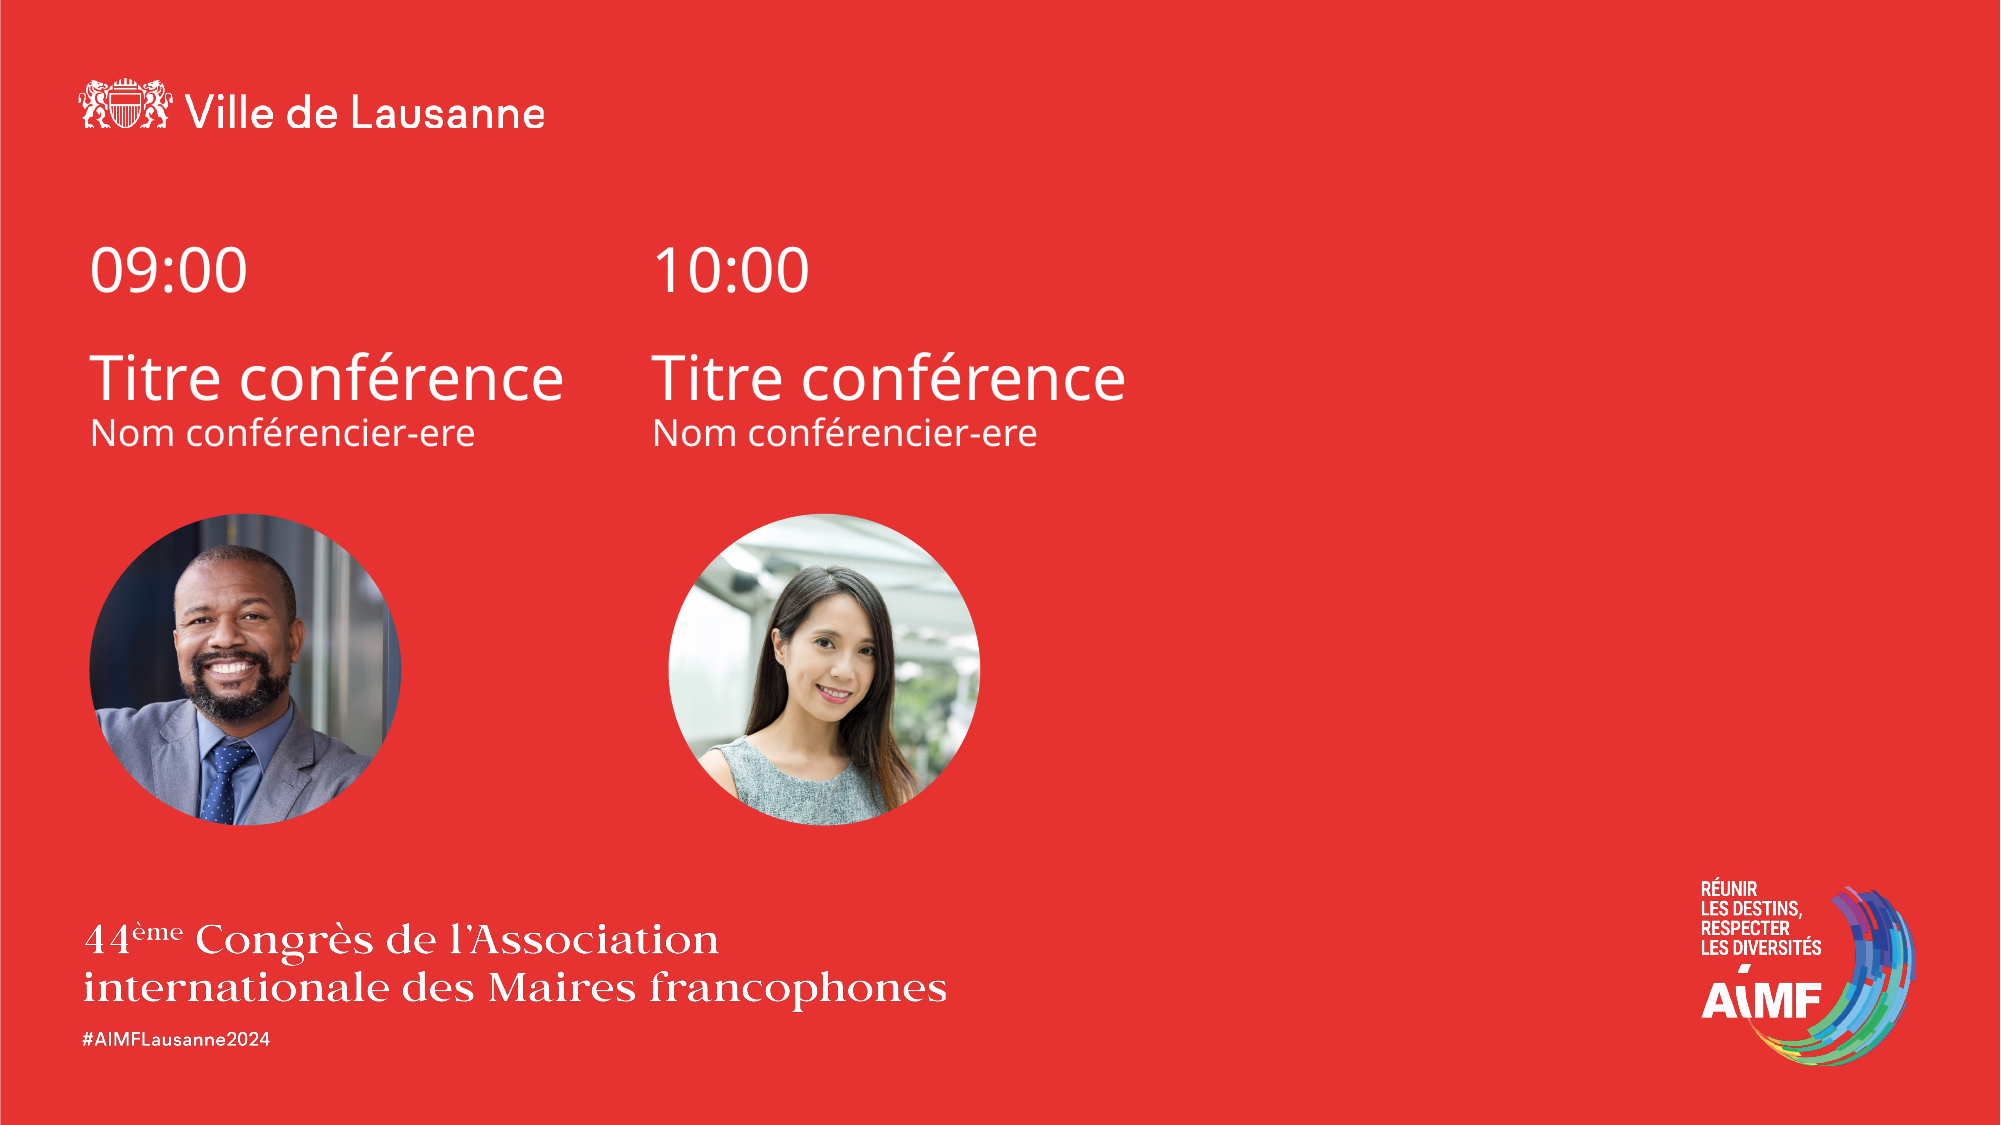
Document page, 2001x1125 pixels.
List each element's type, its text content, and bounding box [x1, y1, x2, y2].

text_box [666, 512, 982, 828]
text_box 09:00 Titre conférence Nom conférencier-ere 10:00 Titre conférence Nom conférencier-ere [89, 238, 1197, 585]
text_box [87, 512, 403, 828]
